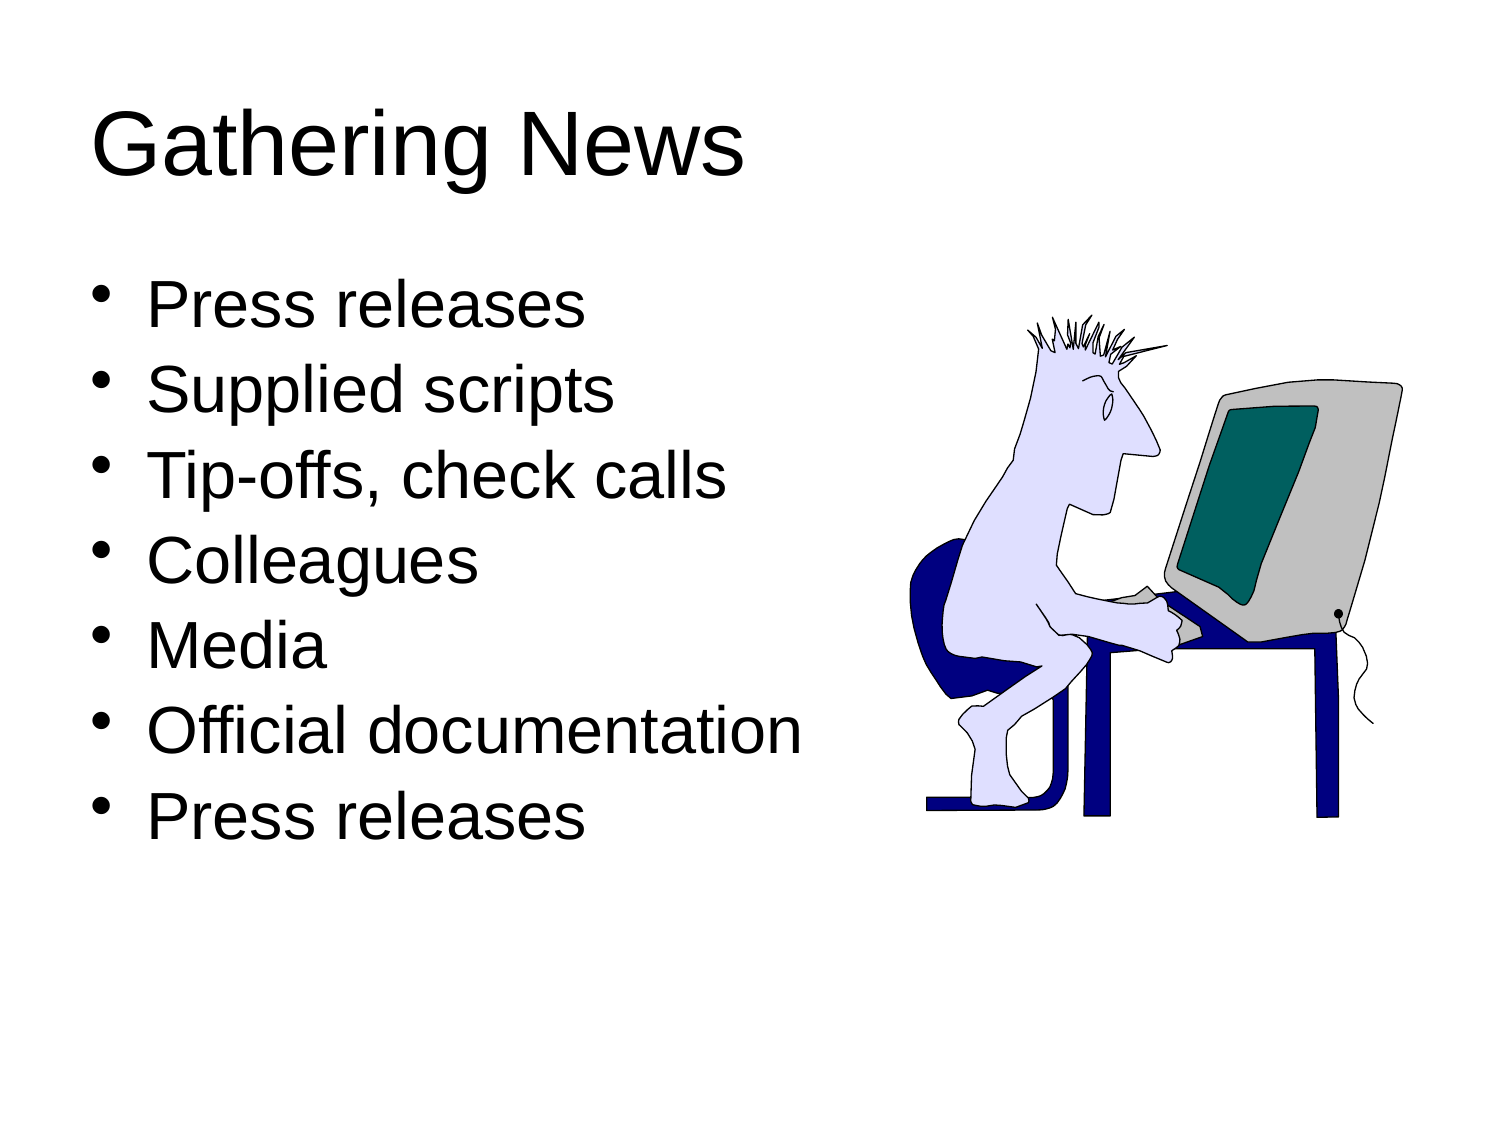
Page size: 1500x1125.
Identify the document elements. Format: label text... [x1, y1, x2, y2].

list Press releases Supplied scripts Tip-offs, check calls Colleagues Media Official documentation Press releases [75, 262, 1121, 1006]
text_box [907, 312, 1405, 820]
title Gathering News [75, 45, 1425, 233]
